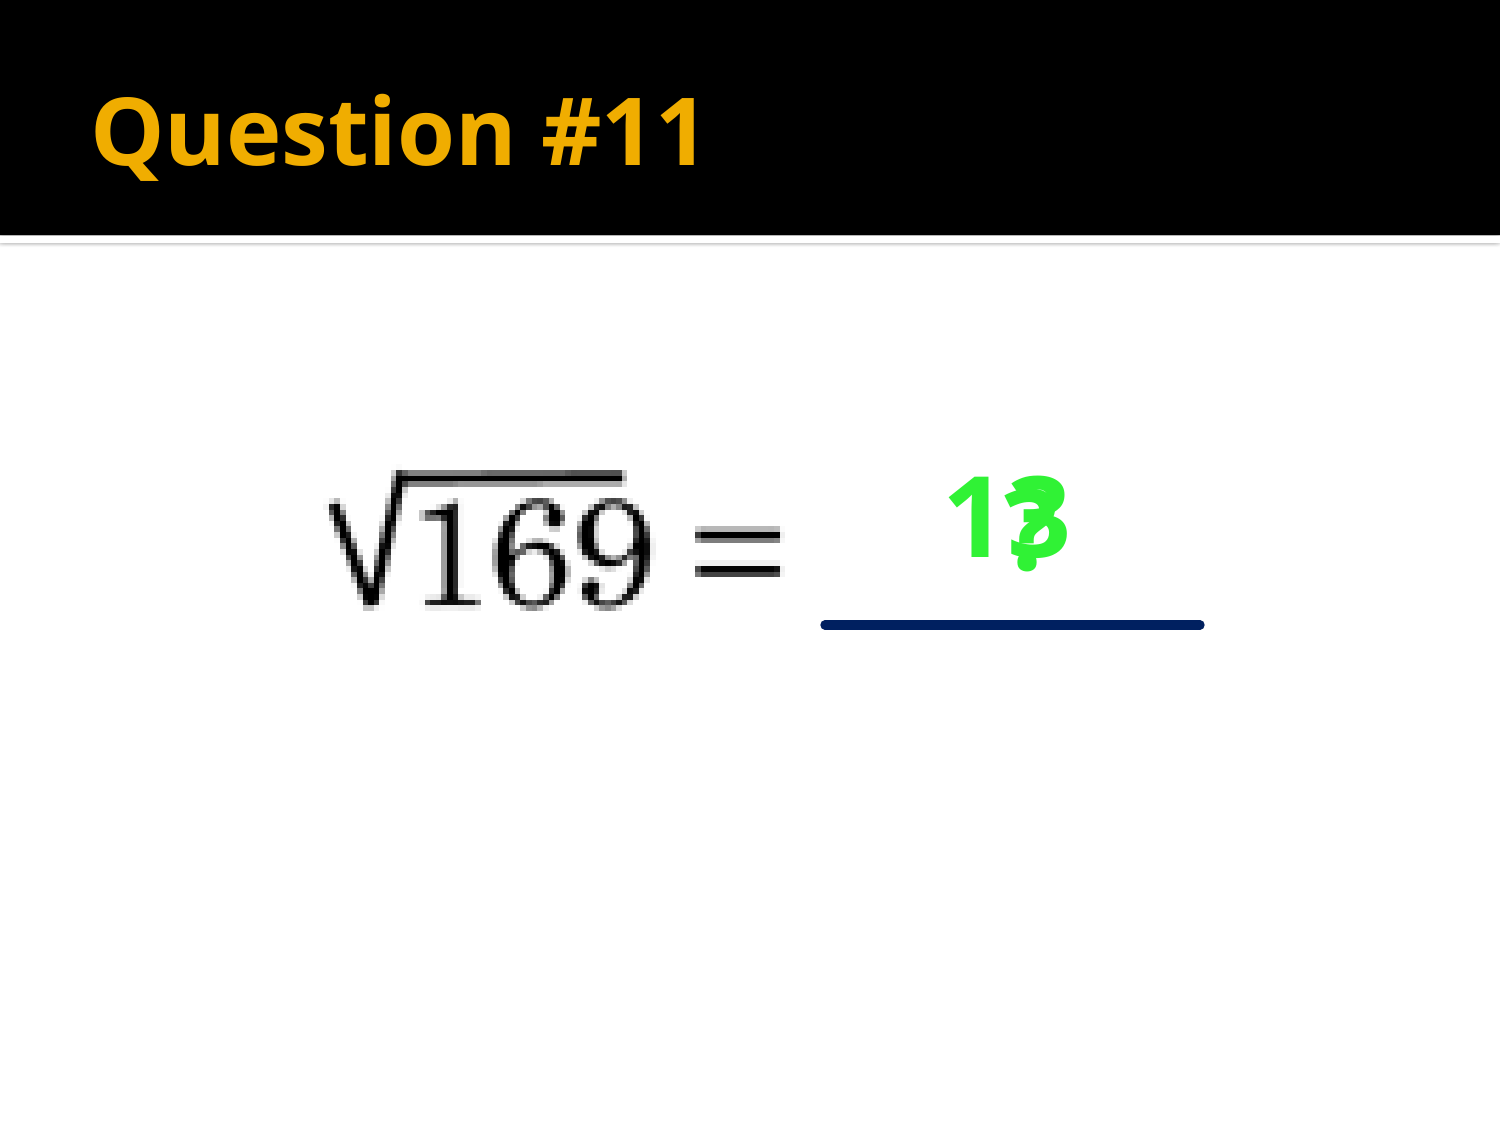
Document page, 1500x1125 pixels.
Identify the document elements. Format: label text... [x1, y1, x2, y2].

text_box ? [949, 449, 1113, 600]
text_box 13 [927, 437, 1087, 588]
title Question #11 [75, 25, 1425, 231]
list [199, 424, 813, 783]
